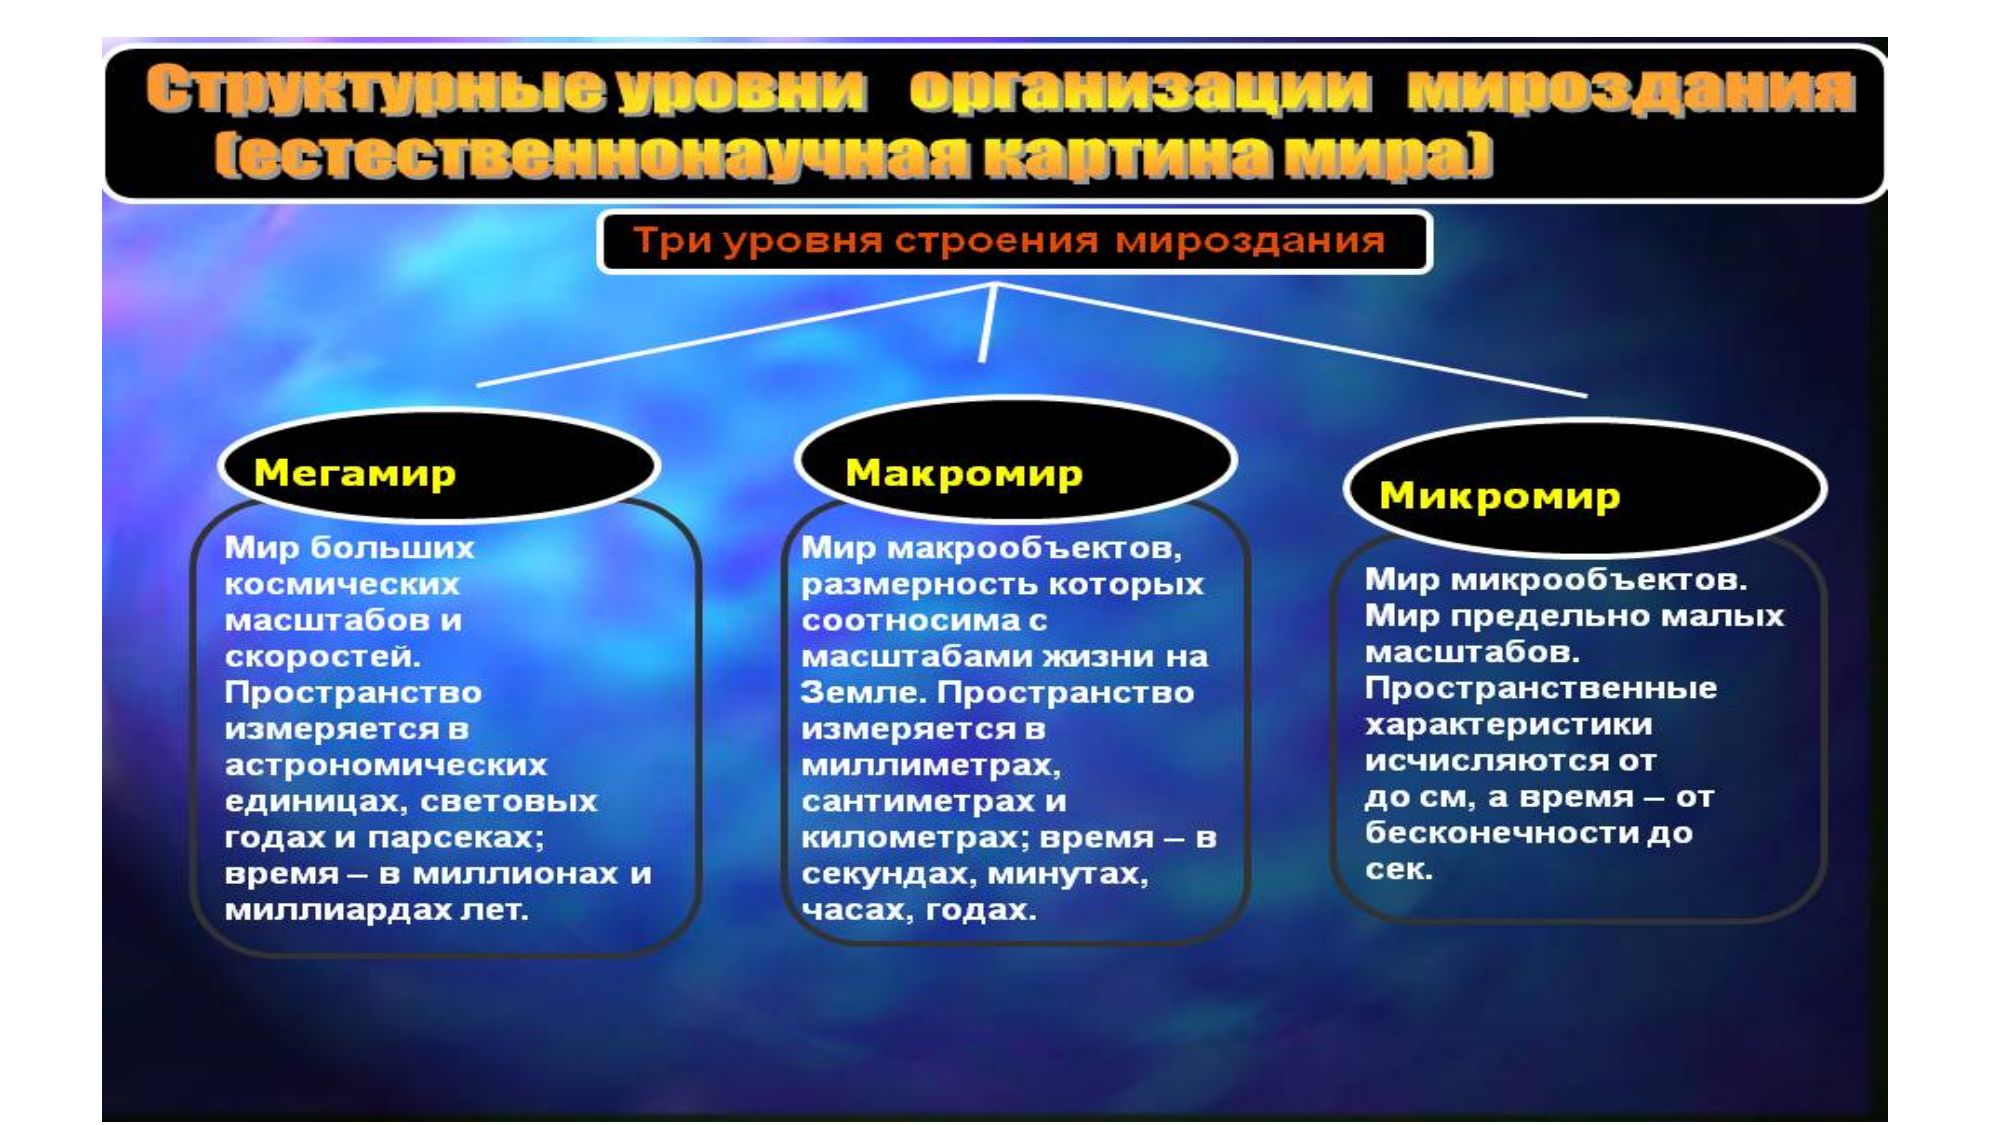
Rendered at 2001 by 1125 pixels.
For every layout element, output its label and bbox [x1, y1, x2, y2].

list [102, 37, 1888, 1123]
